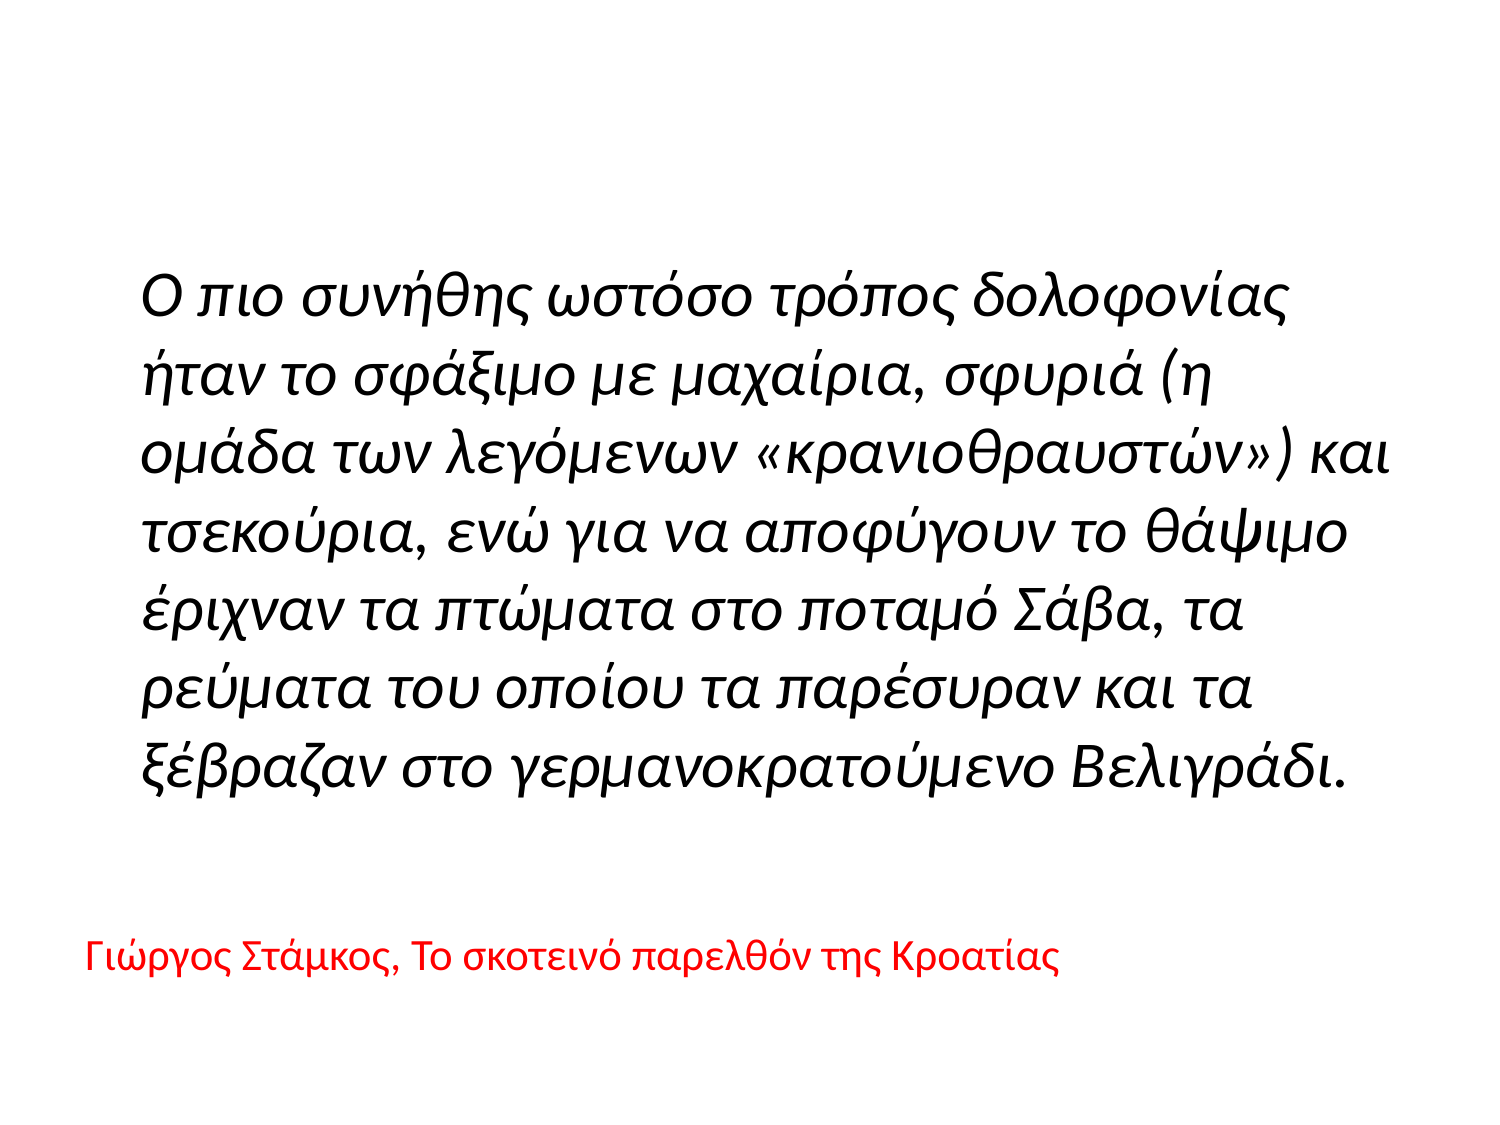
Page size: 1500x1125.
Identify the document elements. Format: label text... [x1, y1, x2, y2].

list Ο πιο συνήθης ωστόσο τρόπος δολοφονίας ήταν το σφάξιμο με μαχαίρια, σφυριά (η ομάδα των λεγόμενων «κρανιοθραυστών») και τσεκούρια, ενώ για να αποφύγουν το θάψιμο έριχναν τα πτώματα στο ποταμό Σάβα, τα ρεύματα του οποίου τα παρέσυραν και τα ξέβραζαν στο γερμανοκρατούμενο Βελιγράδι. Γιώργος Στάμκος, Το σκοτεινό παρελθόν της Κροατίας [70, 152, 1414, 1008]
